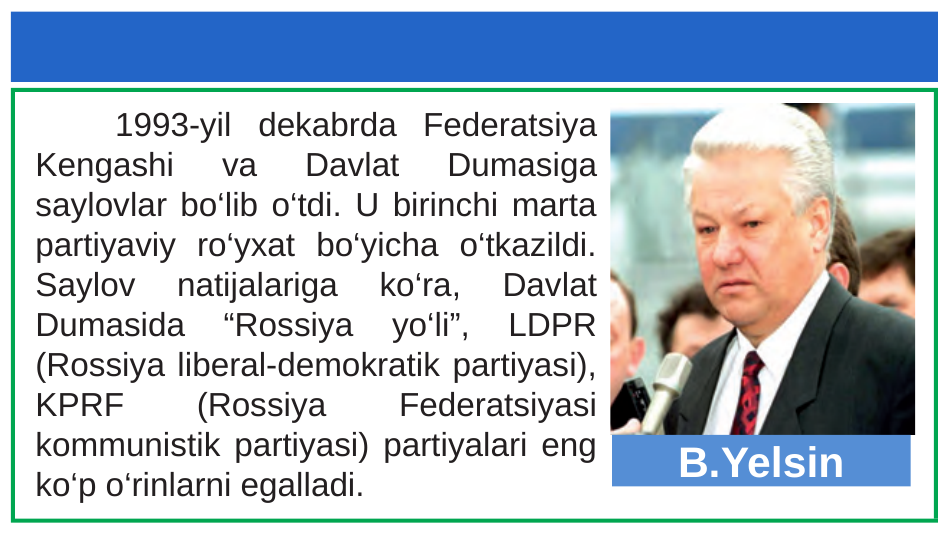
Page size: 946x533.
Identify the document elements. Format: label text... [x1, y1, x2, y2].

picture [610, 103, 916, 435]
title B.Yelsin [612, 443, 911, 487]
list 1993-yil dekabrda Federatsiya Kengashi va Davlat Dumasiga saylovlar bo‘lib o‘tdi. U birinchi marta partiyaviy ro‘yxat bo‘yicha o‘tkazildi. Saylov natijalariga ko‘ra, Davlat Dumasida “Rossiya yo‘li”, LDPR (Rossiya liberal-demokratik partiyasi), KPRF (Rossiya Federatsiyasi kommunistik partiyasi) partiyalari eng ko‘p o‘rinlarni egalladi. [35, 103, 598, 508]
